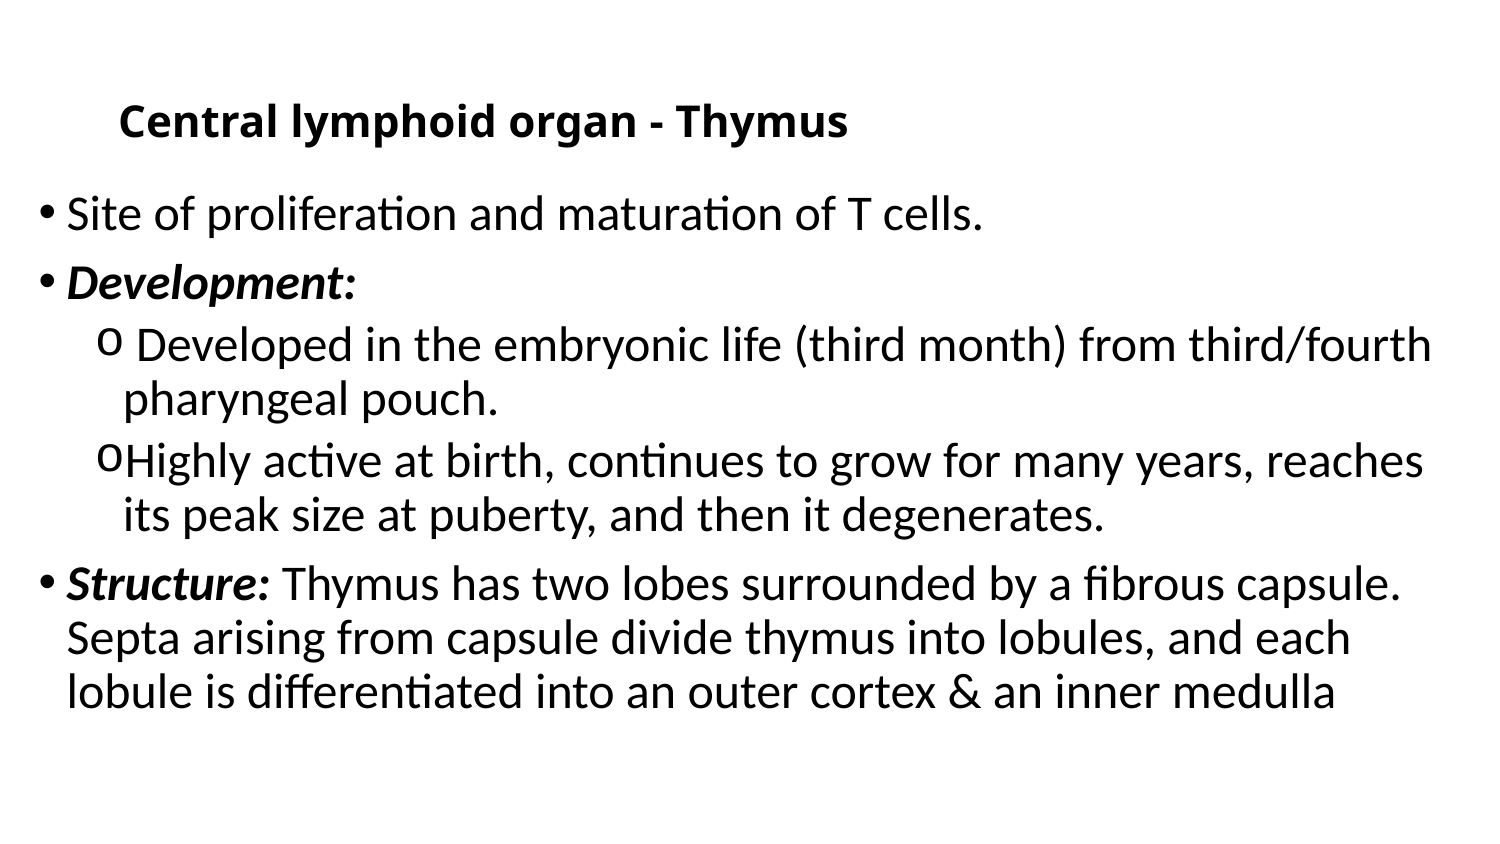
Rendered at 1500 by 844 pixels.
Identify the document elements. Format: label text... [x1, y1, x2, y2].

list Site of proliferation and maturation of T cells. Development: Developed in the embryonic life (third month) from third/fourth pharyngeal pouch. Highly active at birth, continues to grow for many years, reaches its peak size at puberty, and then it degenerates. Structure: Thymus has two lobes surrounded by a fibrous capsule. Septa arising from capsule divide thymus into lobules, and each lobule is differentiated into an outer cortex & an inner medulla [23, 179, 1477, 783]
title Central lymphoid organ - Thymus [103, 44, 1397, 179]
